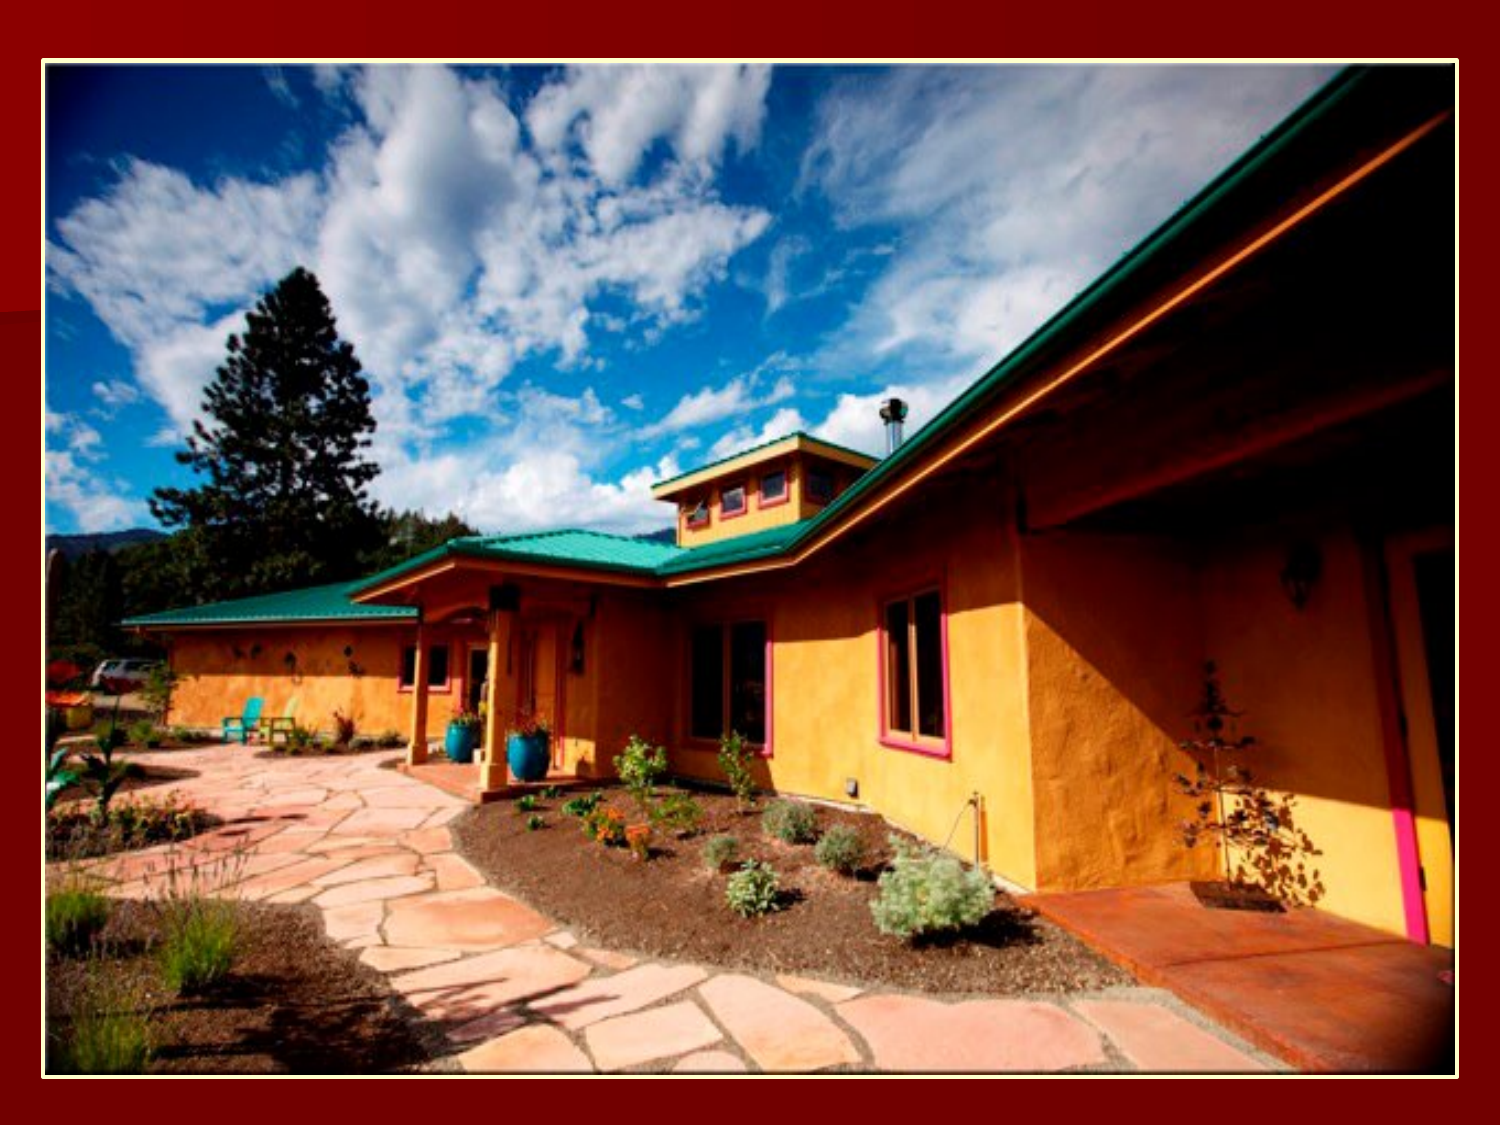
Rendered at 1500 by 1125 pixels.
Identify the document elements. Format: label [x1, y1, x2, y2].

picture [44, 62, 1455, 1076]
